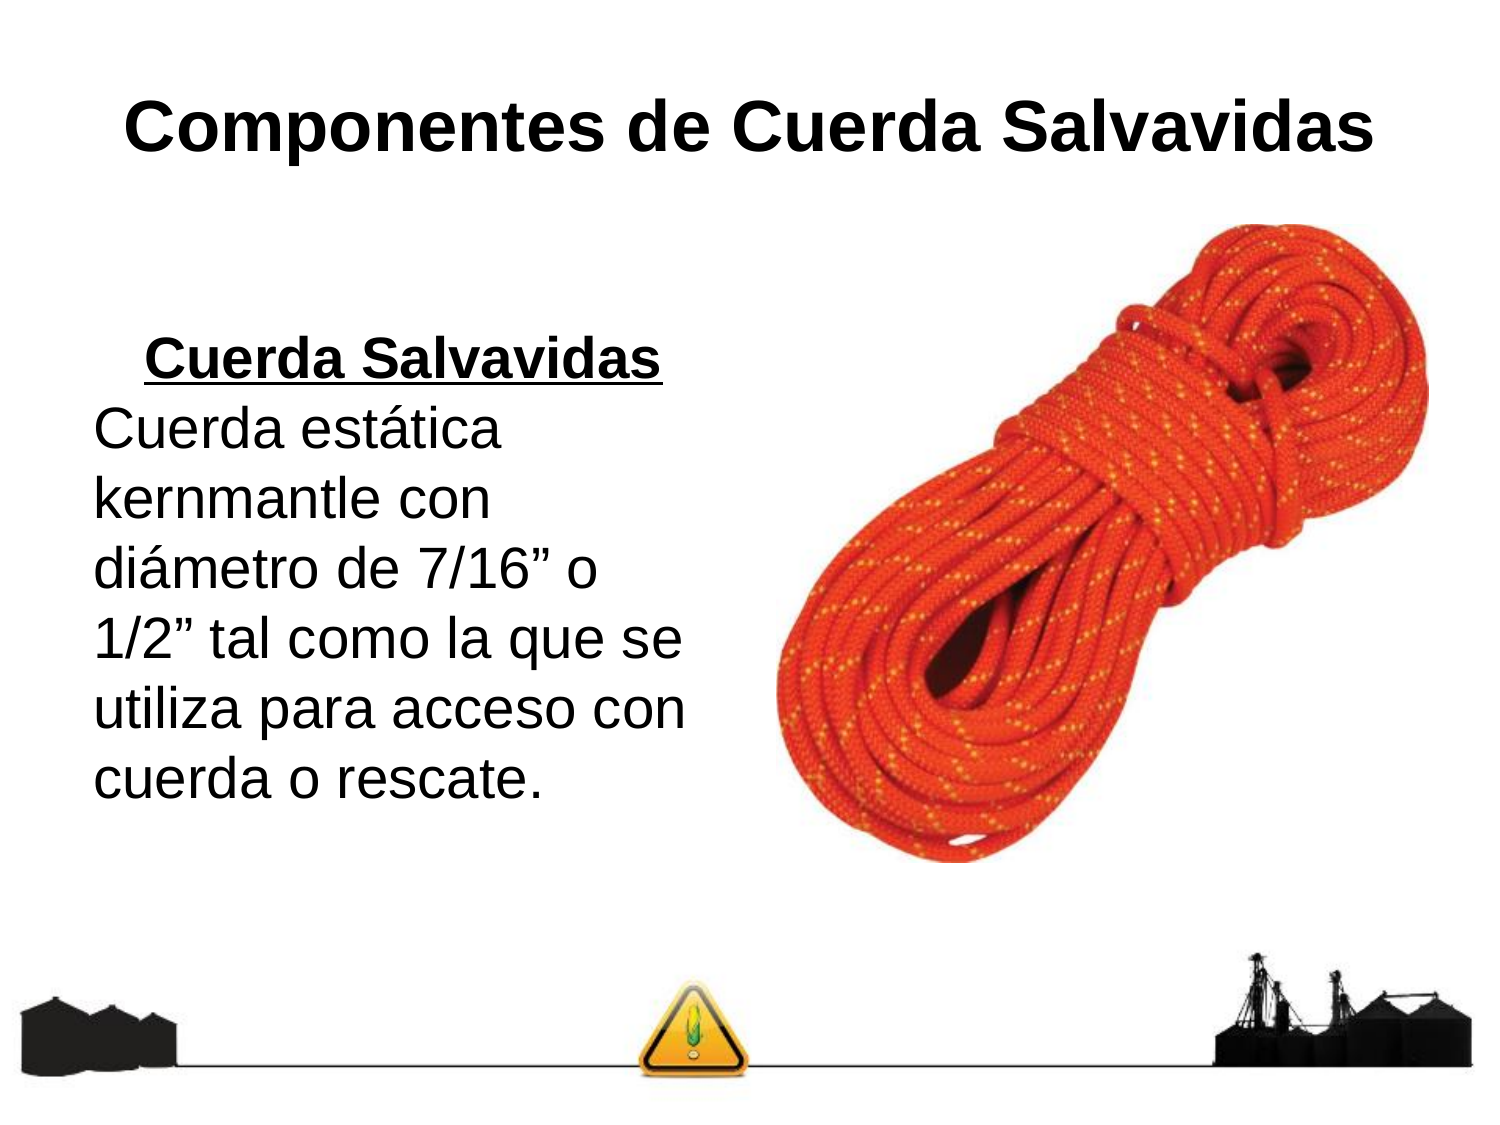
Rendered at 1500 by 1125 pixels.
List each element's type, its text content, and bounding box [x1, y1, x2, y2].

picture [0, 924, 1500, 1125]
picture [776, 224, 1429, 863]
title Componentes de Cuerda Salvavidas [75, 45, 1425, 200]
text_box Cuerda Salvavidas Cuerda estática kernmantle con diámetro de 7/16” o 1/2” tal como la que se utiliza para acceso con cuerda o rescate. [78, 312, 729, 818]
